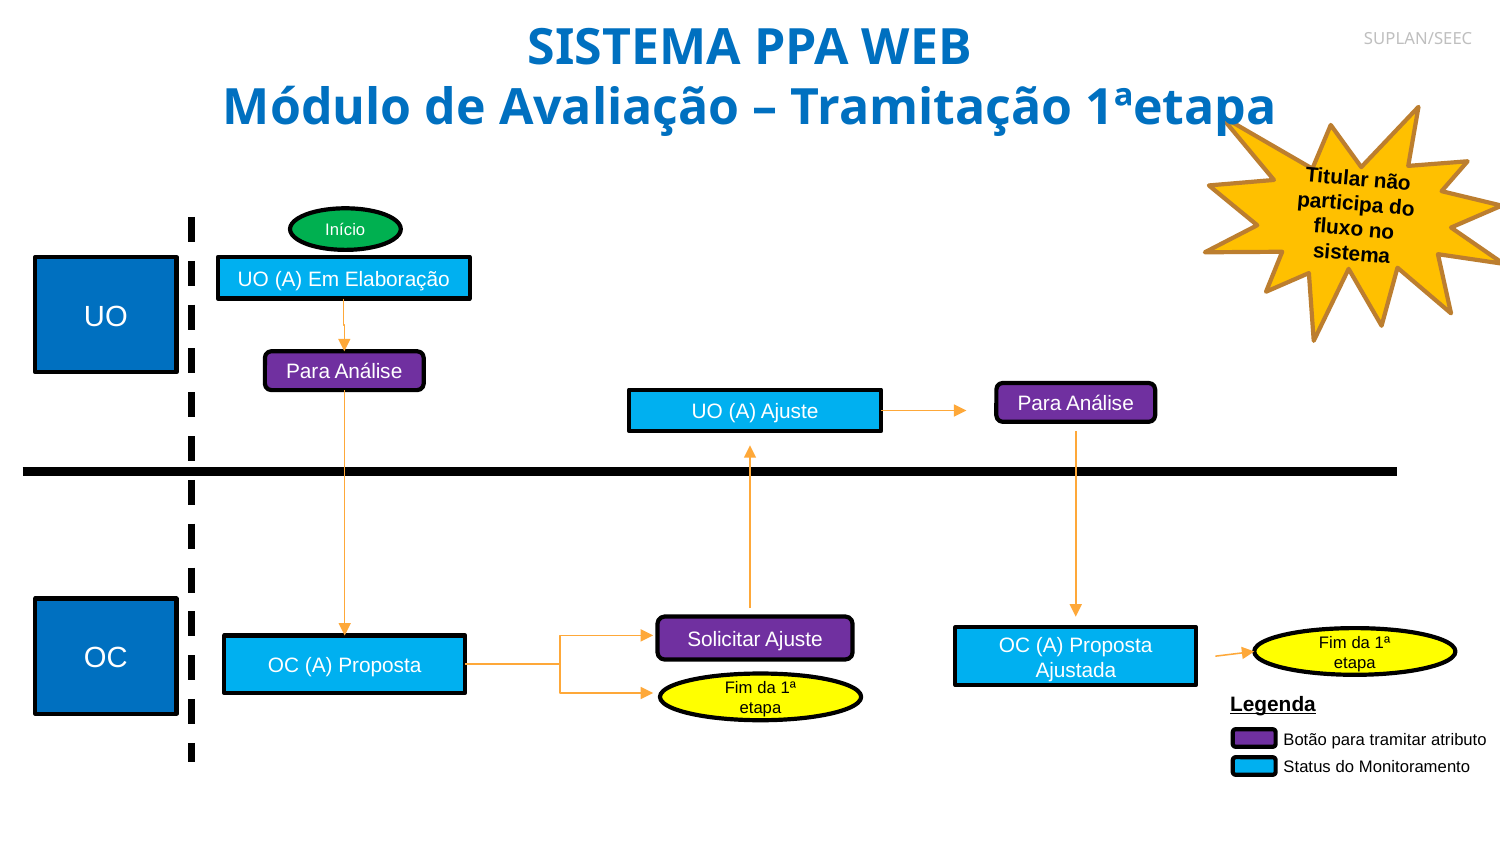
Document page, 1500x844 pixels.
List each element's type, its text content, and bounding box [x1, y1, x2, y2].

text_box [464, 635, 654, 663]
text_box Início [287, 206, 403, 252]
text_box OC [33, 596, 179, 716]
text_box OC (A) Proposta [222, 633, 465, 695]
title SISTEMA PPA WEB Módulo de Avaliação – Tramitação 1ªetapa [51, 0, 1449, 180]
text_box SUPLAN/SEEC [1243, 12, 1488, 81]
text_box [1215, 651, 1255, 657]
text_box [1230, 727, 1268, 749]
text_box Legenda [1215, 683, 1357, 724]
text_box Solicitar Ajuste [655, 614, 855, 662]
text_box Status do Monitoramento [1268, 757, 1488, 784]
text_box Para Análise [994, 380, 1158, 424]
text_box Botão para tramitar atributo [1268, 721, 1500, 757]
text_box UO (A) Em Elaboração [216, 255, 472, 301]
text_box OC (A) Proposta Ajustada [953, 625, 1198, 687]
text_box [464, 663, 654, 694]
text_box Titular não participa do fluxo no sistema [1202, 159, 1500, 343]
text_box Fim da 1ª etapa [1252, 626, 1458, 677]
text_box Para Análise [262, 349, 426, 393]
text_box UO [33, 255, 179, 374]
text_box Fim da 1ª etapa [657, 671, 864, 723]
text_box [1230, 755, 1268, 777]
text_box UO (A) Ajuste [627, 388, 883, 433]
